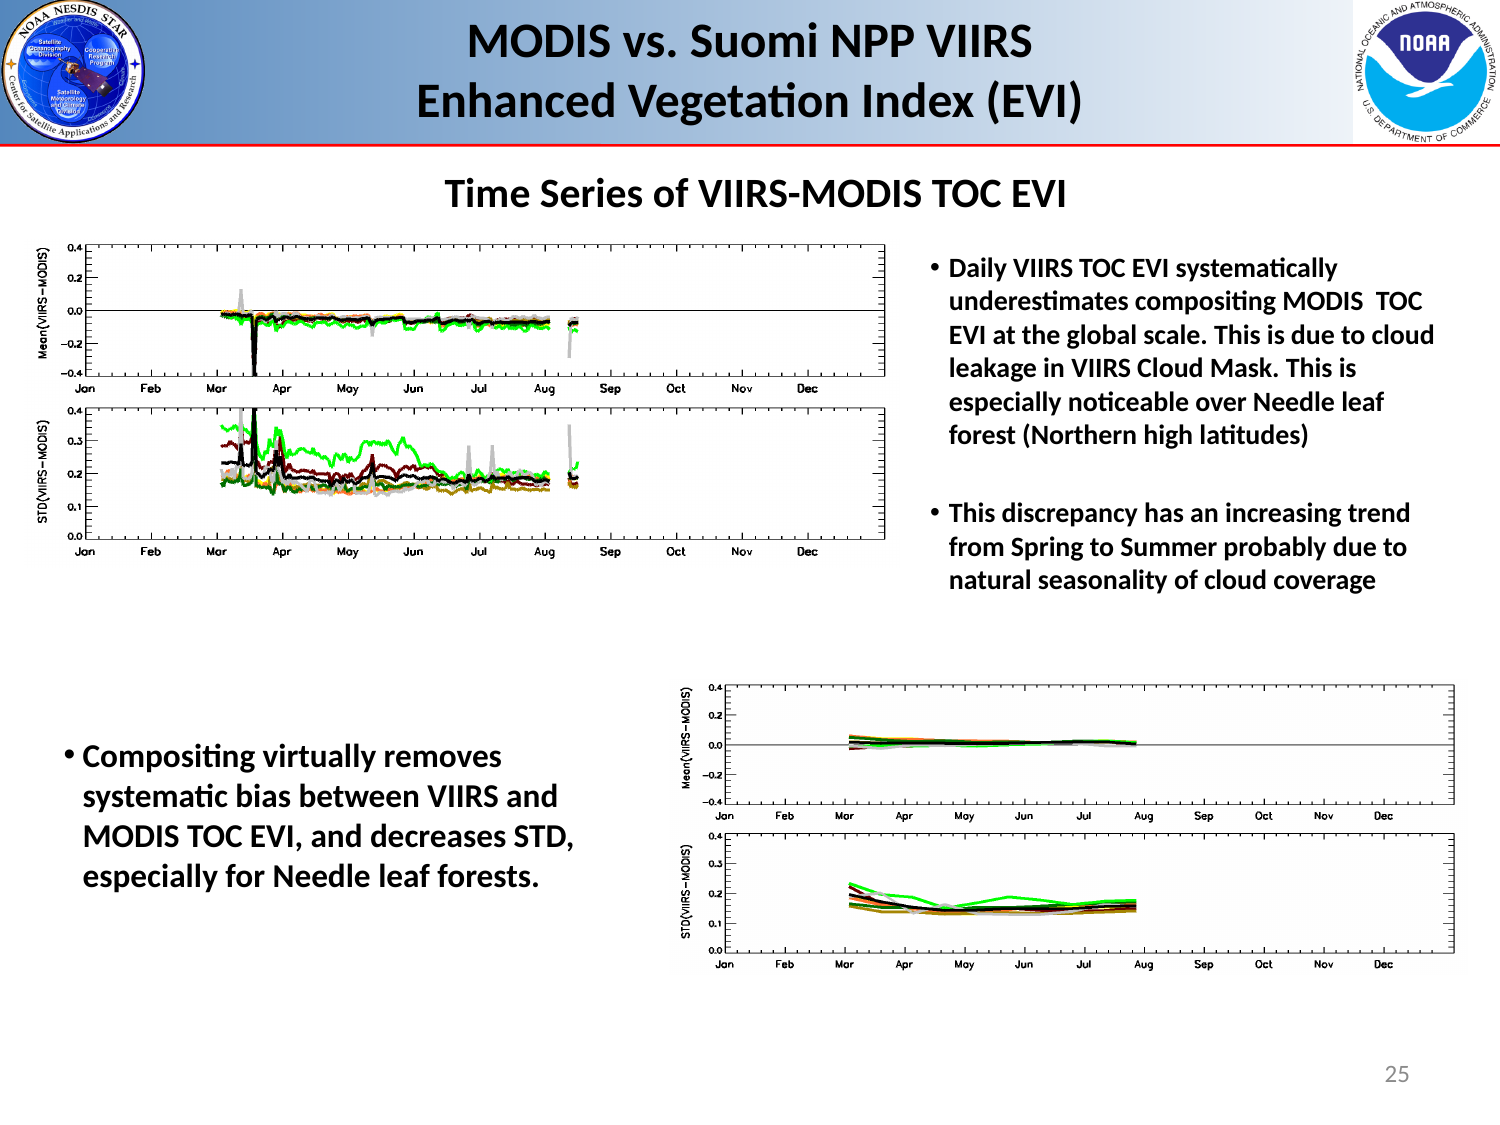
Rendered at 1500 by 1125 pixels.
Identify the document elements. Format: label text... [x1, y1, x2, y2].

picture [1353, 0, 1498, 144]
text_box Compositing virtually removes systematic bias between VIIRS and MODIS TOC EVI, and decreases STD, especially for Needle leaf forests. [48, 726, 613, 975]
text_box Daily VIIRS TOC EVI systematically underestimates compositing MODIS TOC EVI at the global scale. This is due to cloud leakage in VIIRS Cloud Mask. This is especially noticeable over Needle leaf forest (Northern high latitudes) This discrepancy has an increasing trend from Spring to Summer probably due to natural seasonality of cloud coverage [915, 242, 1453, 608]
slide_number 25 [1074, 1042, 1425, 1103]
picture [0, 0, 145, 144]
title MODIS vs. Suomi NPP VIIRS Enhanced Vegetation Index (EVI) [75, 0, 1425, 135]
picture [24, 238, 901, 568]
text_box Time Series of VIIRS-MODIS TOC EVI [24, 153, 1488, 229]
picture [669, 679, 1468, 975]
